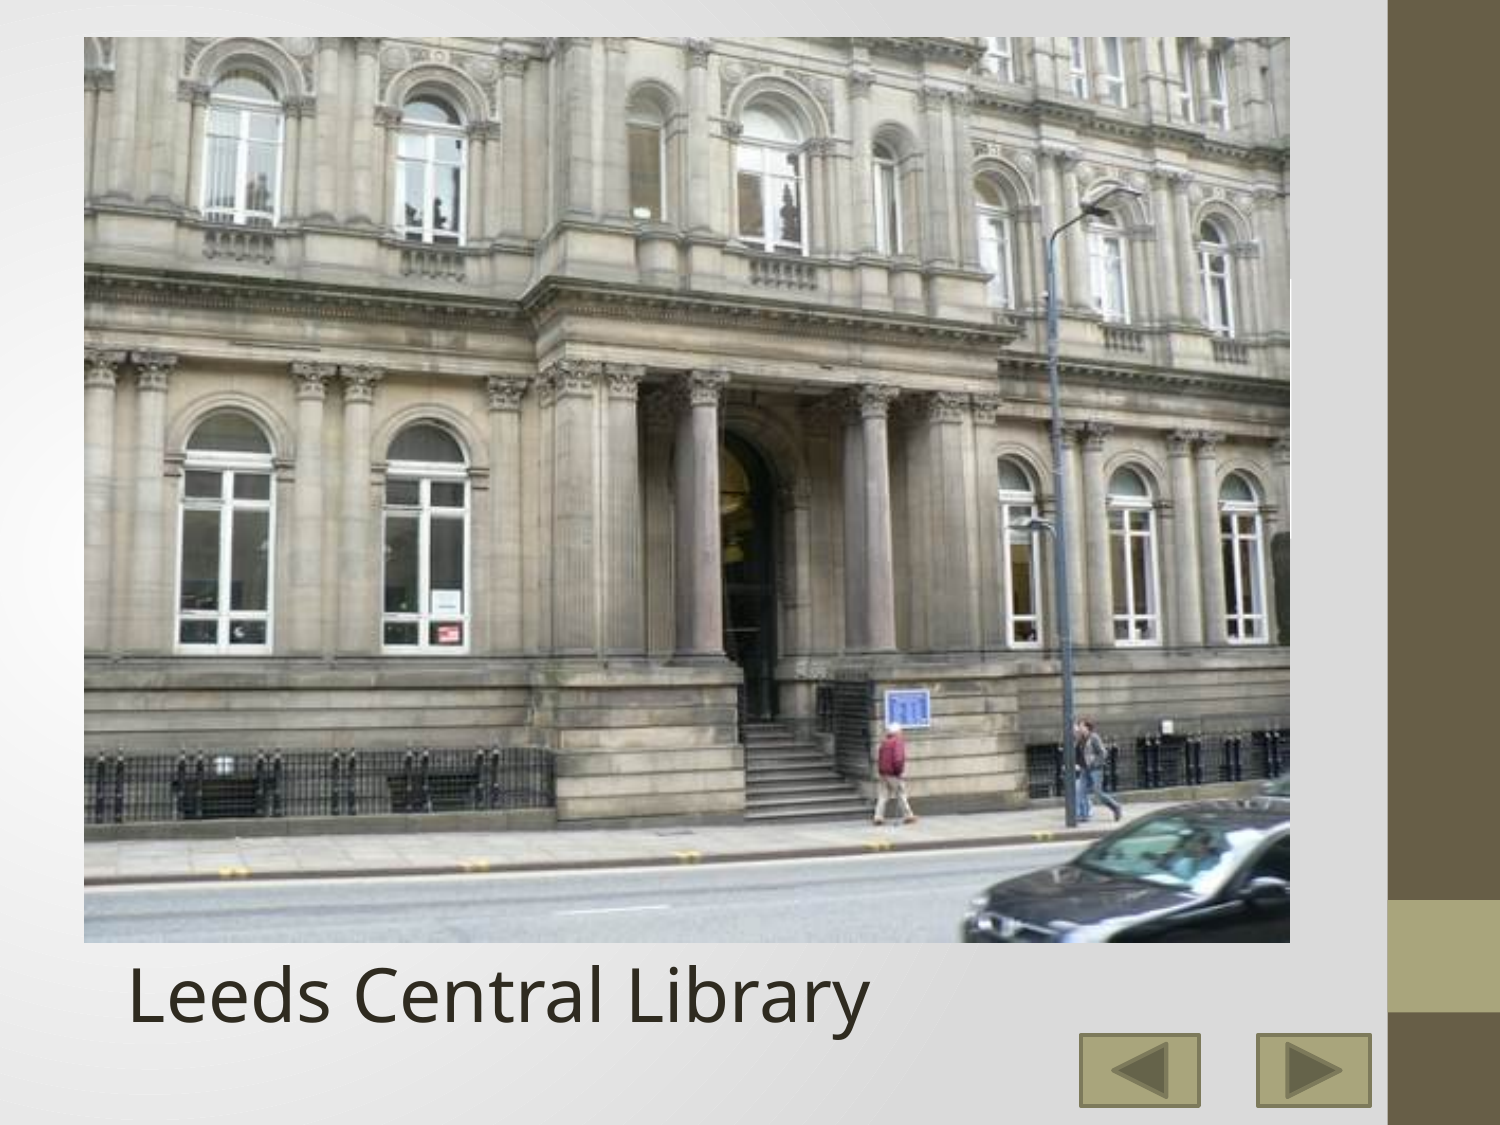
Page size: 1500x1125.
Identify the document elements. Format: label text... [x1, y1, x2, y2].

text_box [1079, 1033, 1201, 1108]
text_box [643, 949, 892, 1008]
text_box Leeds Central Library [112, 949, 987, 1045]
picture [84, 37, 1290, 943]
text_box [1256, 1033, 1372, 1108]
